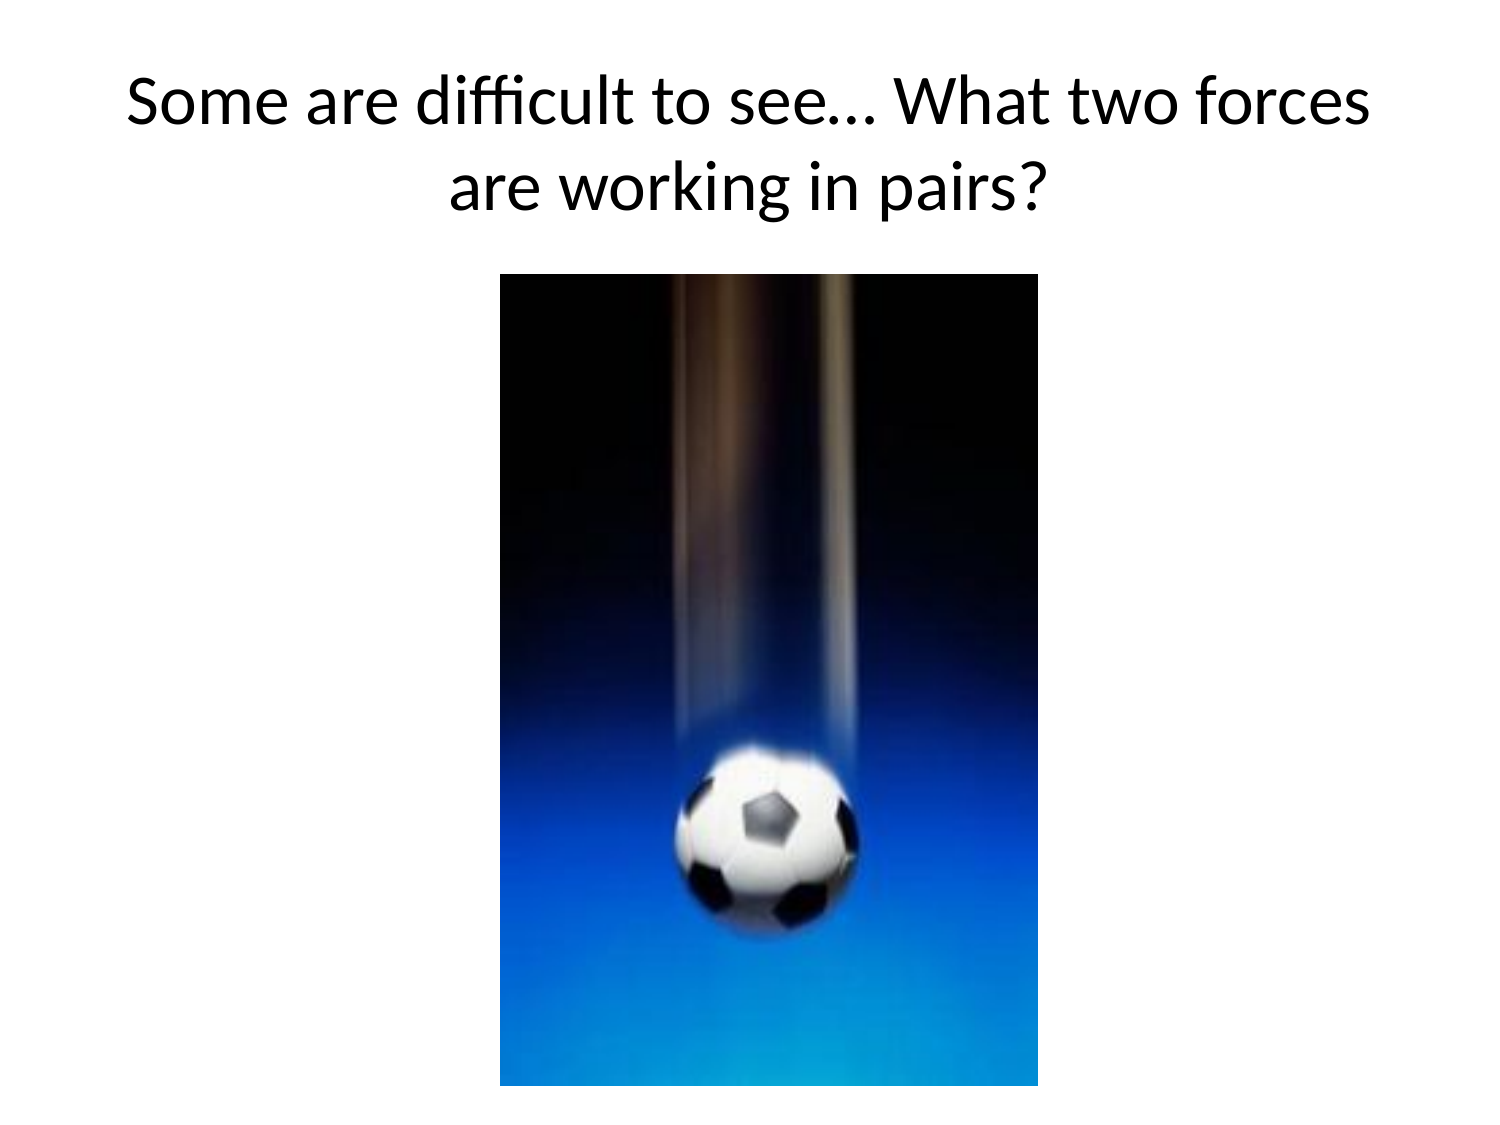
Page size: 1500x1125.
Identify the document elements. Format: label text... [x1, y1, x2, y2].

title Some are difficult to see… What two forces are working in pairs? [75, 45, 1425, 233]
picture [499, 274, 1038, 1086]
